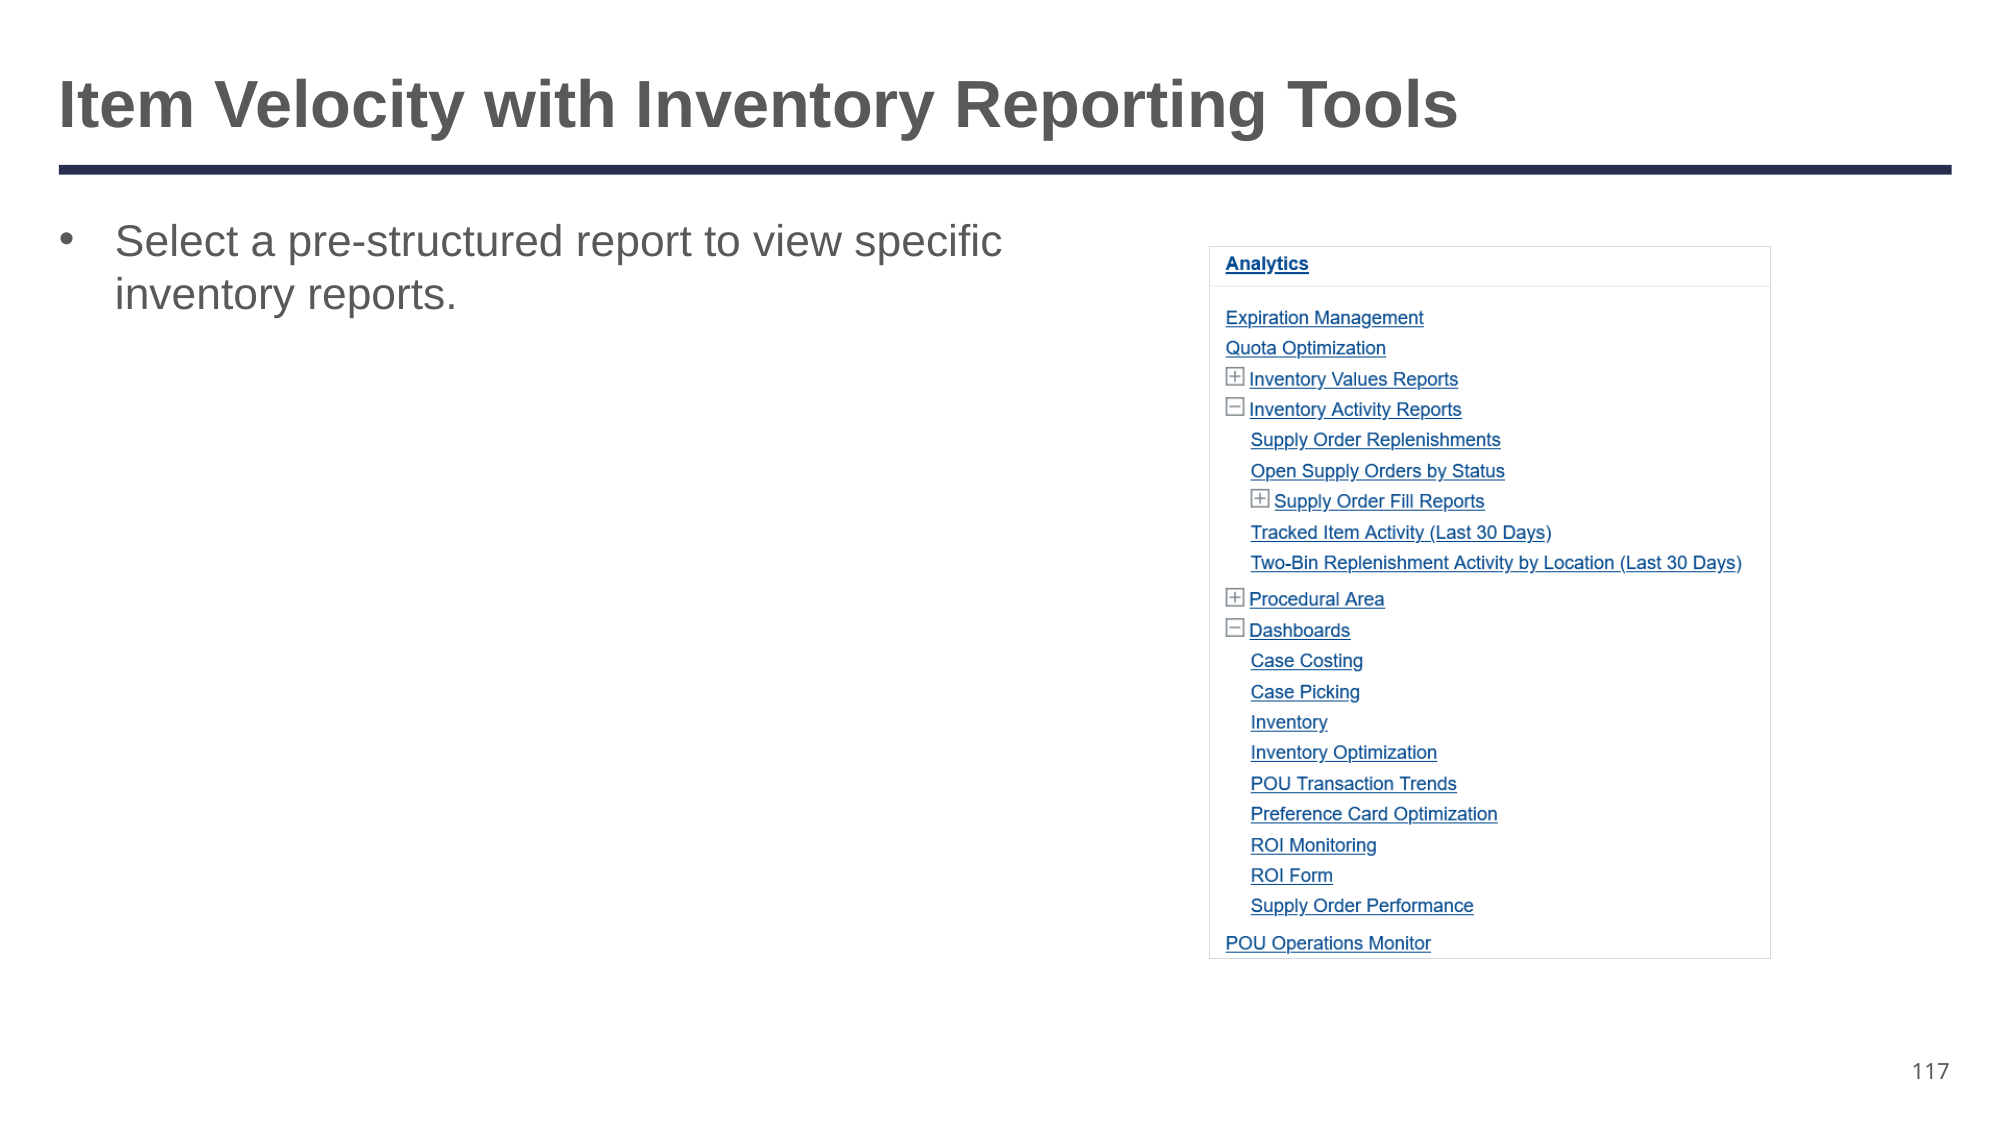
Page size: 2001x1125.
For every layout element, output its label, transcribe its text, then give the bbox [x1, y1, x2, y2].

title Item Velocity with Inventory Reporting Tools [58, 61, 1950, 154]
slide_number 117 [1875, 1038, 1950, 1108]
list Select a pre-structured report to view specific inventory reports. [58, 204, 1160, 1002]
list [1209, 246, 1772, 960]
